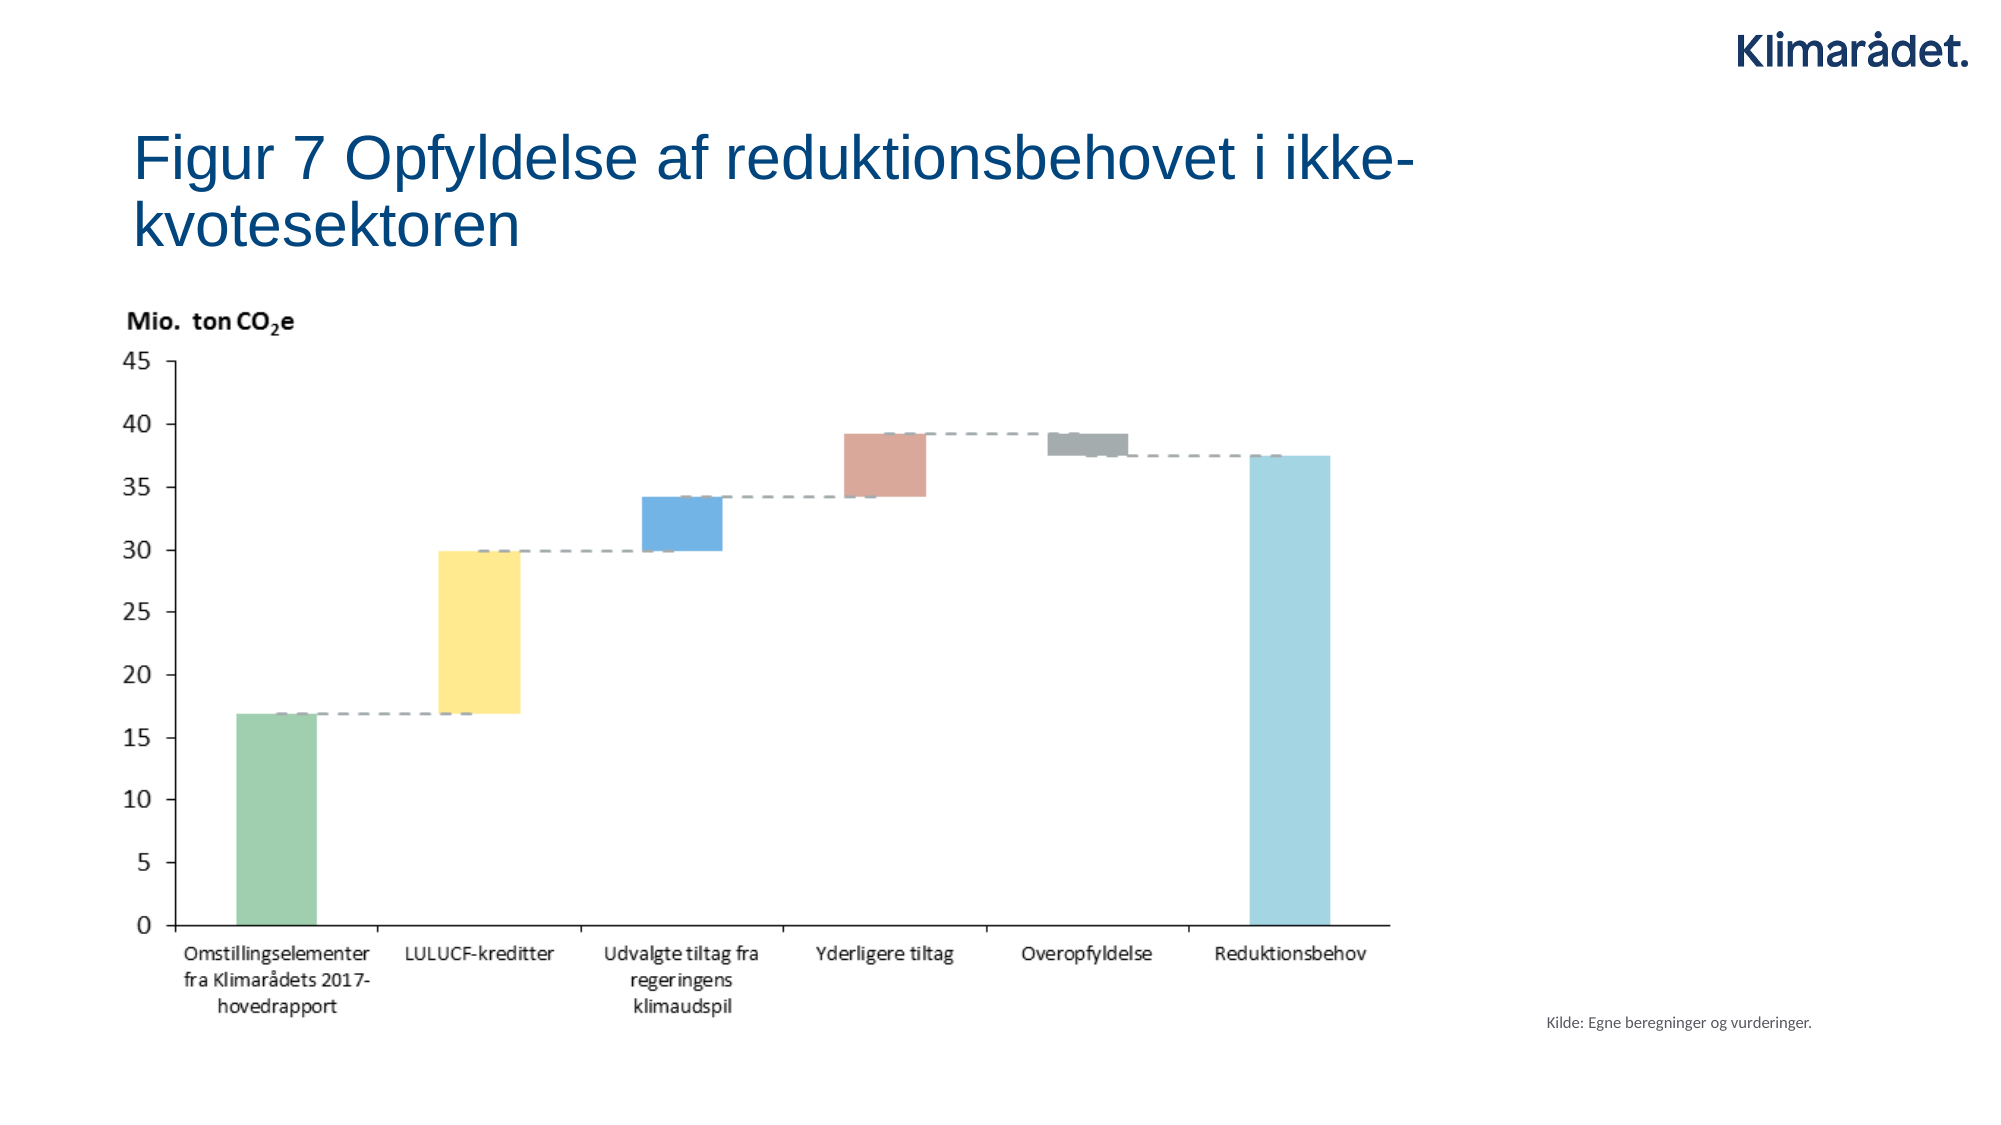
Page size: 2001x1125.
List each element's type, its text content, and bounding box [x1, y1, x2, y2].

picture [1738, 31, 1968, 67]
list Figur 7 Opfyldelse af reduktionsbehovet i ikke-kvotesektoren [118, 118, 1533, 284]
picture [118, 283, 1392, 1041]
text_box Kilde: Egne beregninger og vurderinger. [1532, 1004, 1841, 1040]
